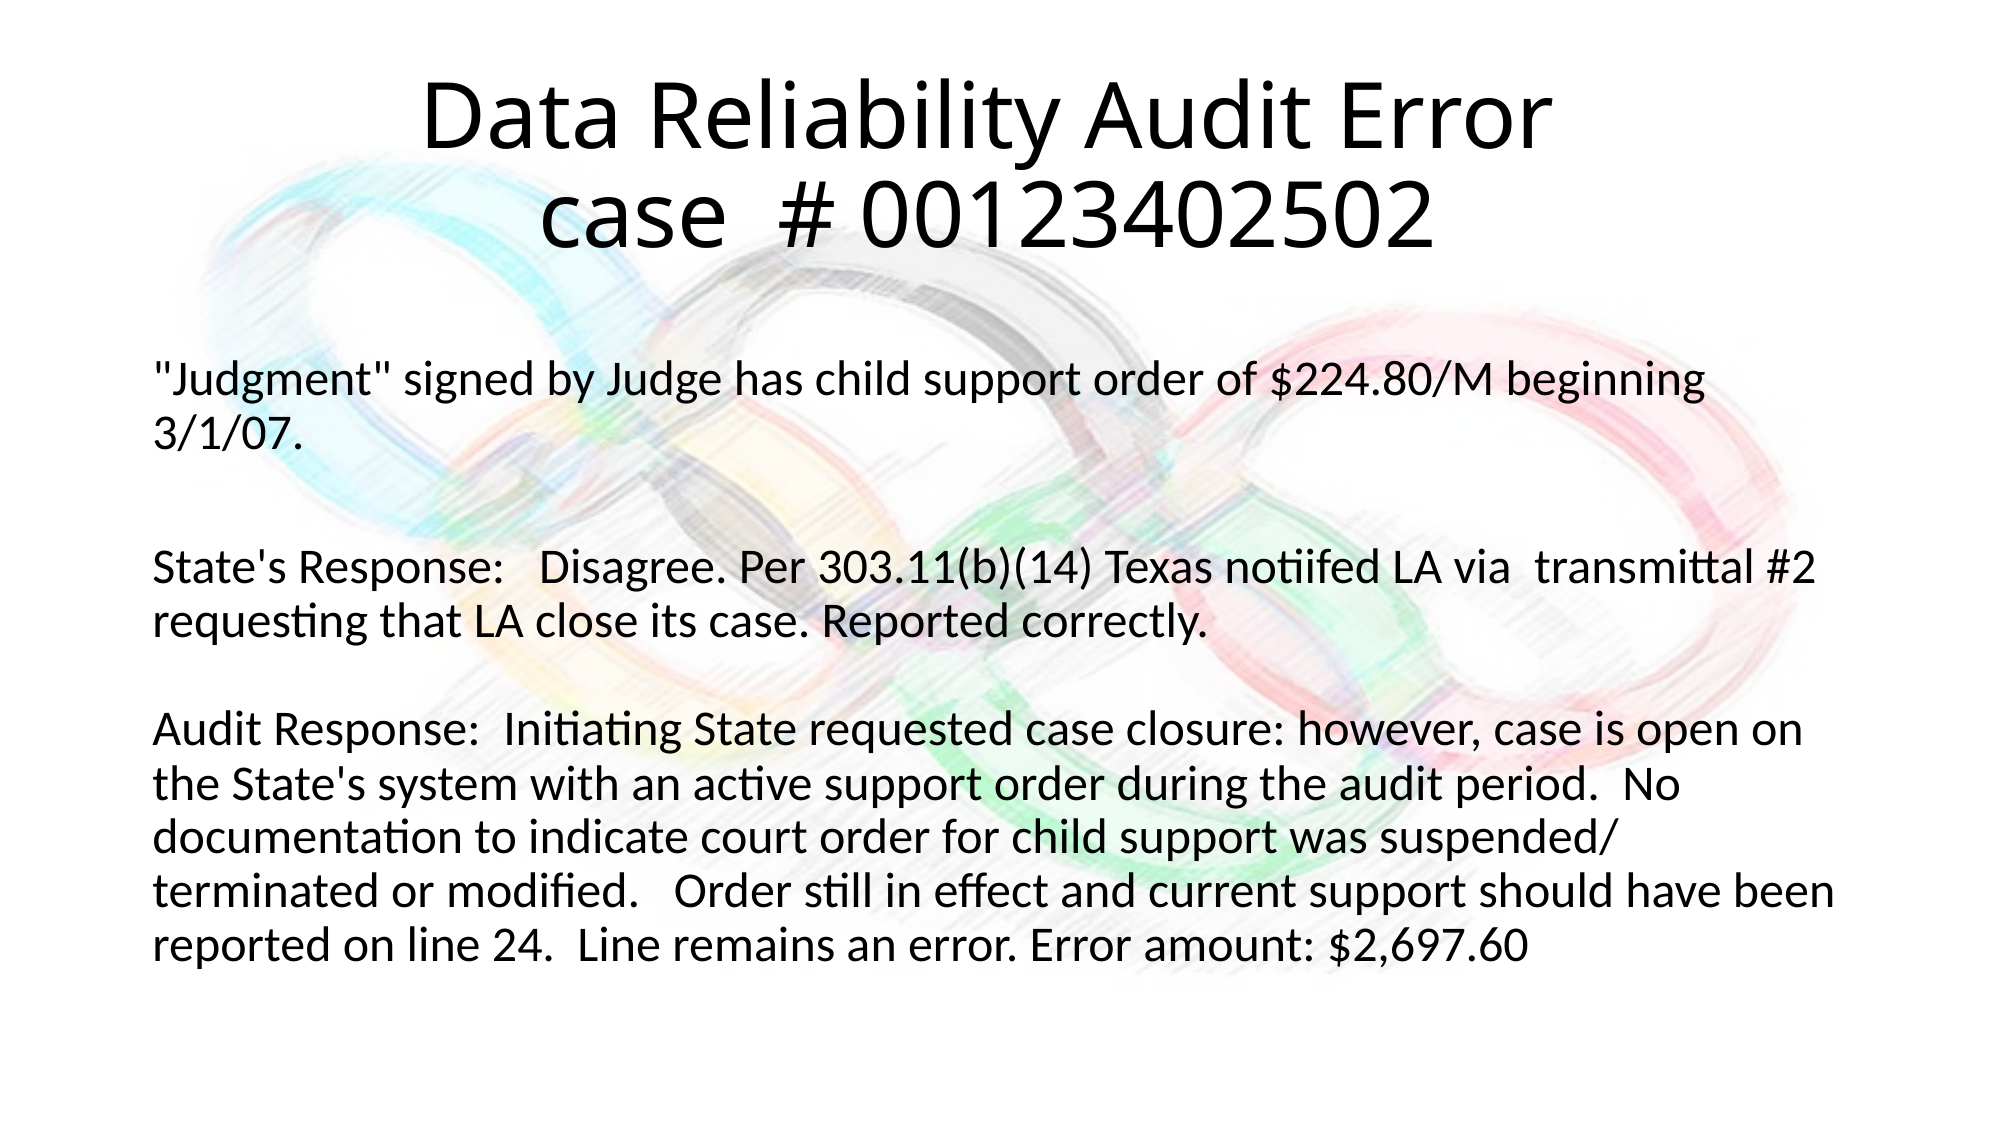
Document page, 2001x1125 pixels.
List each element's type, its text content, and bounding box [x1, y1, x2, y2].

list "Judgment" signed by Judge has child support order of $224.80/M beginning 3/1/07. State's Response: Disagree. Per 303.11(b)(14) Texas notiifed LA via transmittal #2 requesting that LA close its case. Reported correctly. Audit Response: Initiating State requested case closure: however, case is open on the State's system with an active support order during the audit period. No documentation to indicate court order for child support was suspended/ terminated or modified. Order still in effect and current support should have been reported on line 24. Line remains an error. Error amount: $2,697.60 [137, 299, 1863, 1014]
title Data Reliability Audit Error case # 00123402502 [137, 59, 1863, 278]
